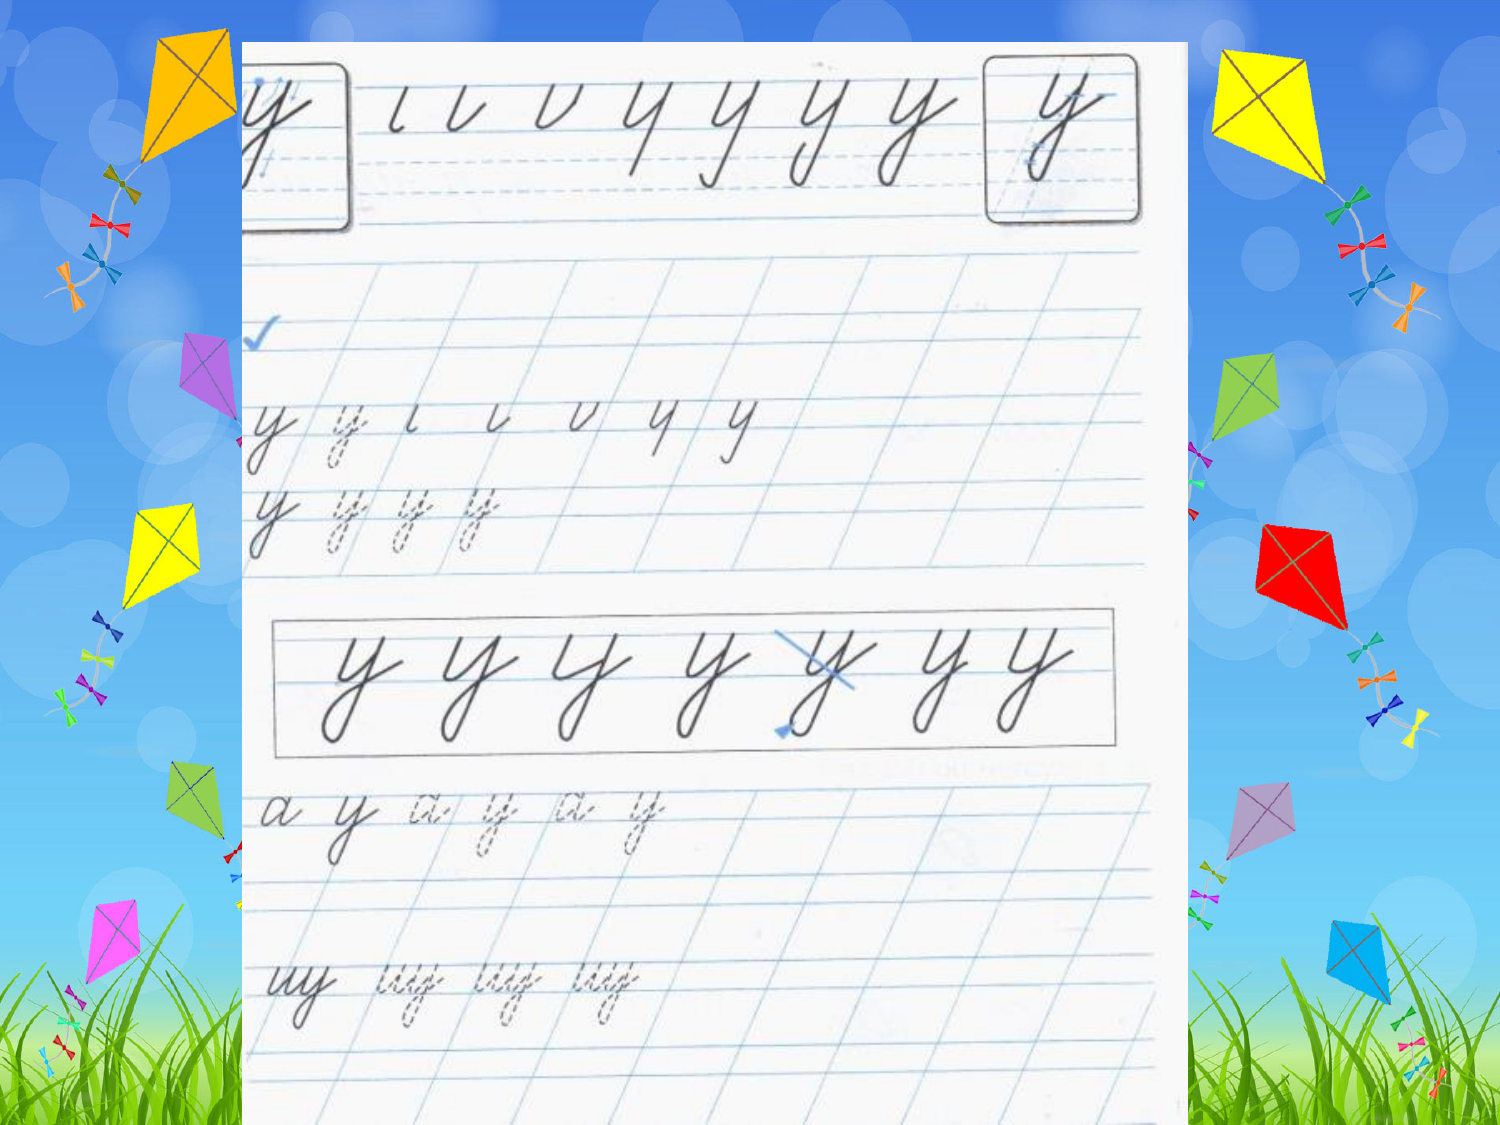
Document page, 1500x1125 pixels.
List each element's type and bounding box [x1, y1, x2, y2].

picture [241, 42, 1189, 1125]
list [0, 0, 1500, 1125]
